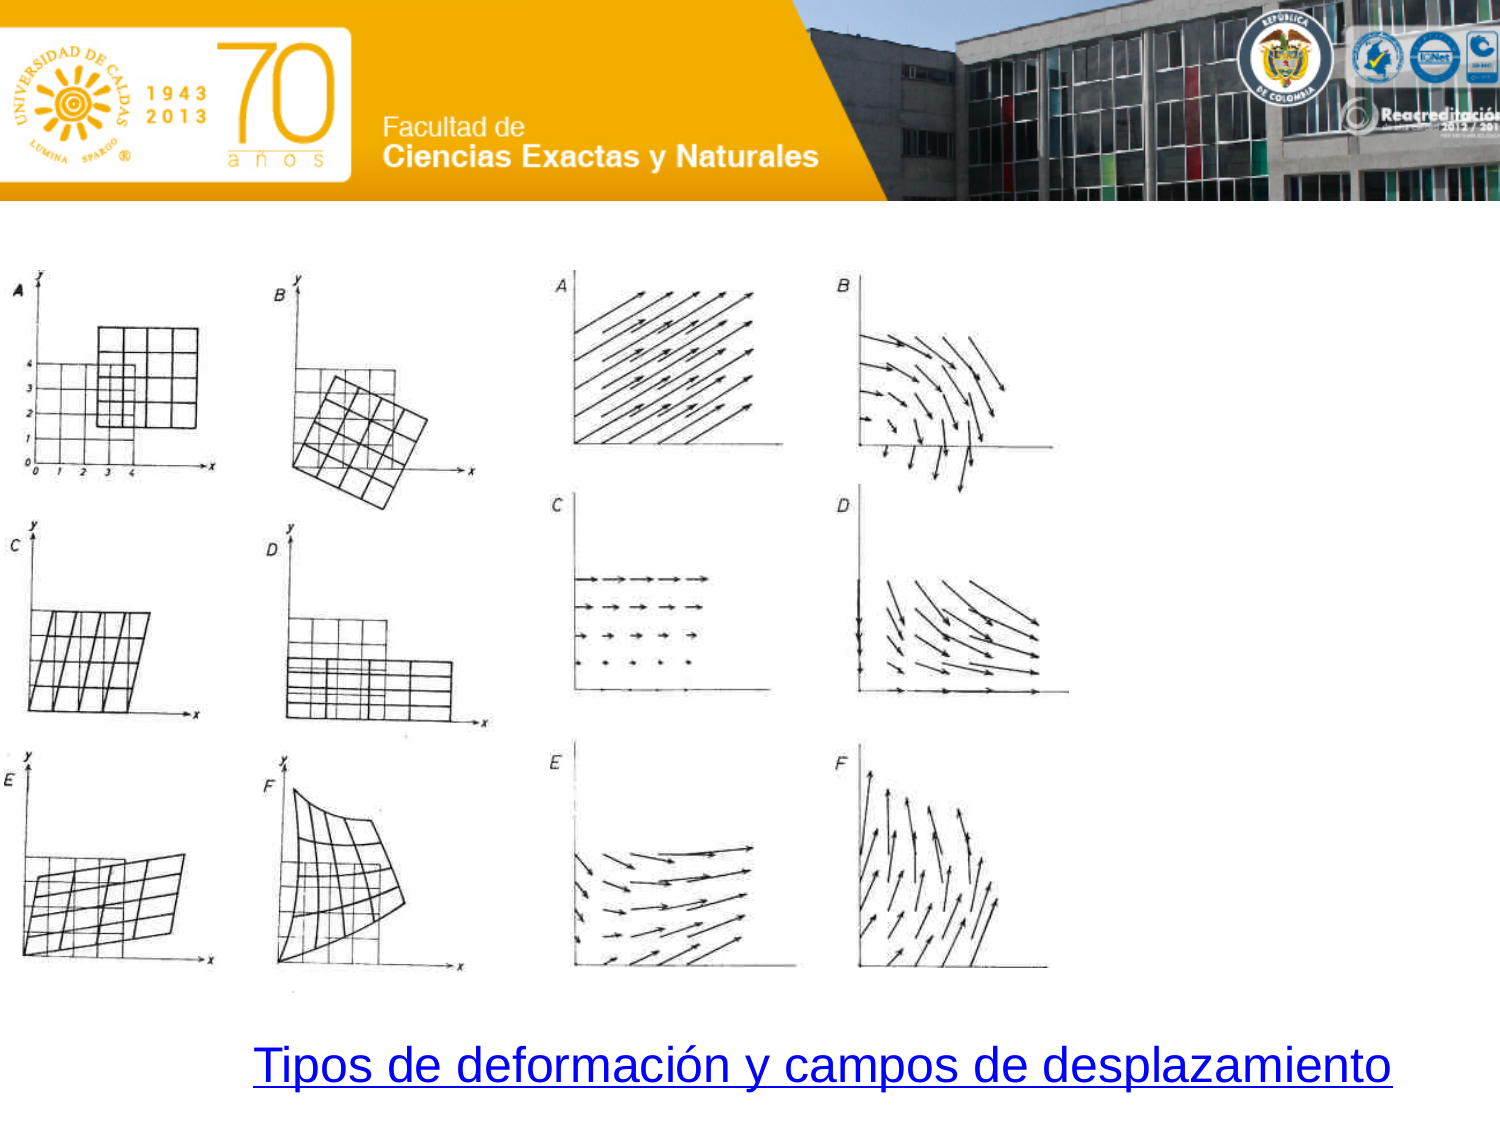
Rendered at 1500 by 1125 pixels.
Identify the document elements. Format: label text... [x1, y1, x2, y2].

picture [550, 270, 1069, 968]
text_box Tipos de deformación y campos de desplazamiento [238, 1025, 1409, 1101]
picture [0, 0, 1500, 201]
picture [4, 270, 546, 993]
